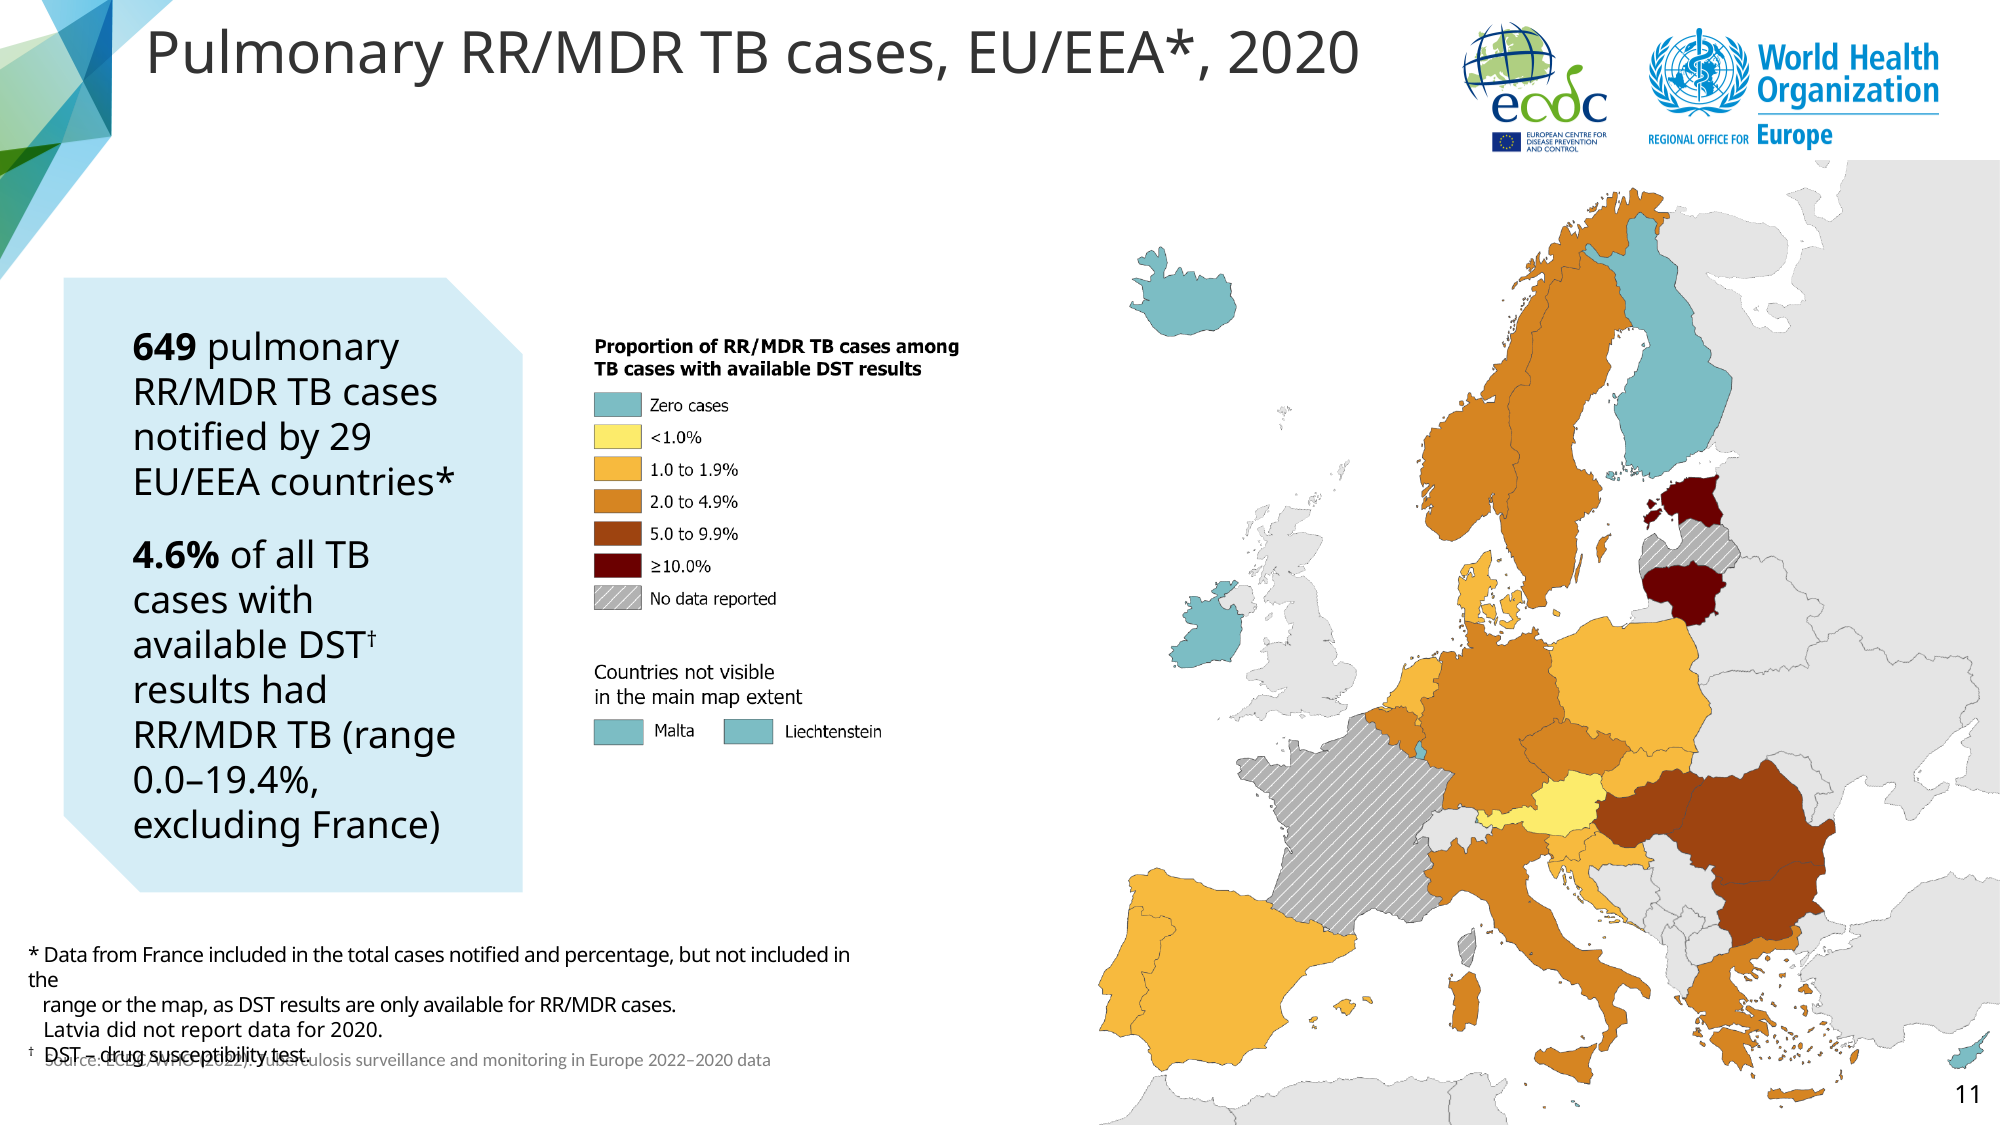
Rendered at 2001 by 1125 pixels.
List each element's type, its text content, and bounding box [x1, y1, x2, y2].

picture [0, 0, 2000, 1125]
title Pulmonary RR/MDR TB cases, EU/EEA*, 2020 [145, 23, 1433, 159]
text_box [582, 158, 2000, 1125]
text_box 649 pulmonary RR/MDR TB cases notified by 29 EU/EEA countries* 4.6% of all TB cases with available DST† results had RR/MDR TB (range 0.0–19.4%, excluding France) [63, 277, 523, 893]
text_box * Data from France included in the total cases notified and percentage, but not included in the range or the map, as DST results are only available for RR/MDR cases. Latvia did not report data for 2020. † DST – drug susceptibility test. [13, 934, 577, 1075]
